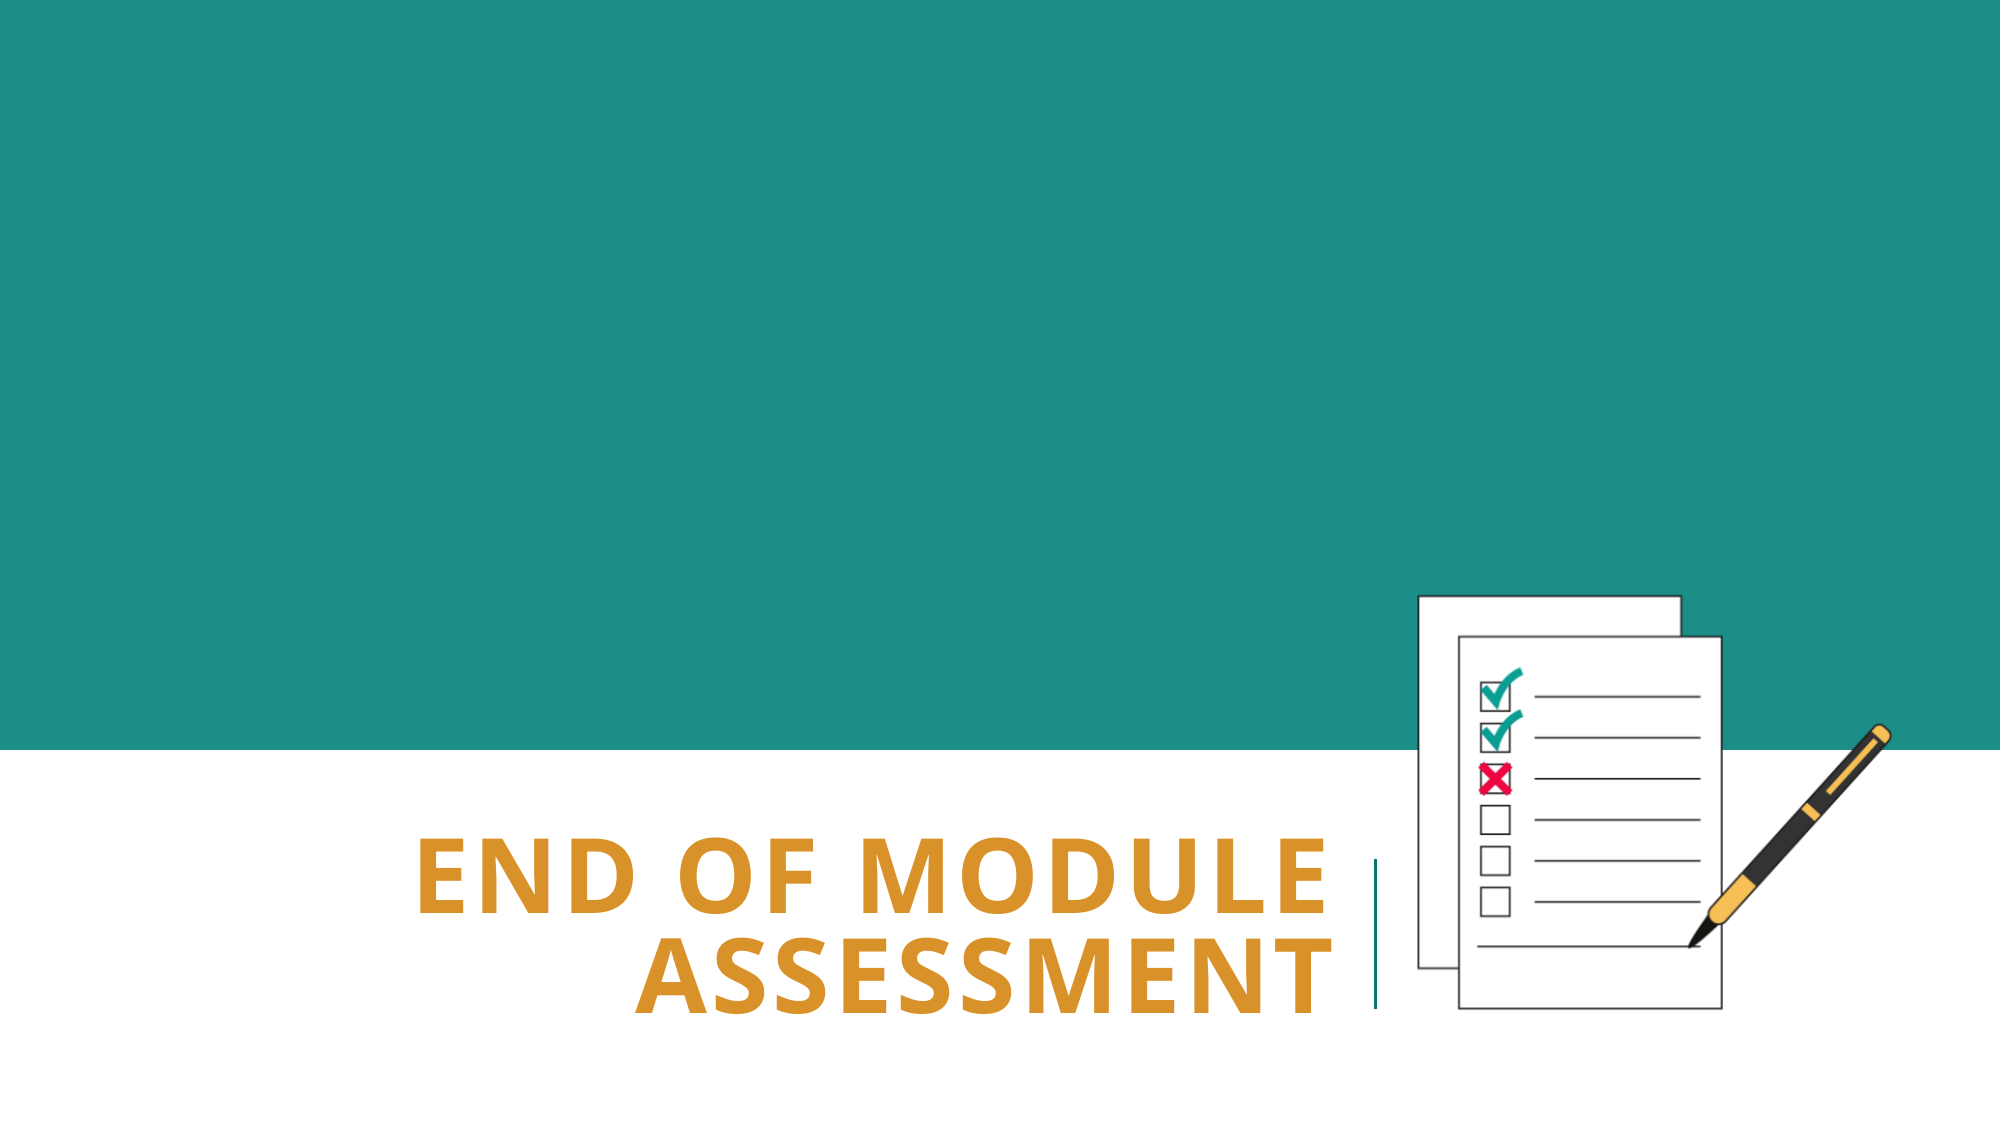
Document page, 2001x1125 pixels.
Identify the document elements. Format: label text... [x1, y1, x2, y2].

title End of module assessment [297, 813, 1207, 1054]
picture [1214, 389, 2000, 1125]
